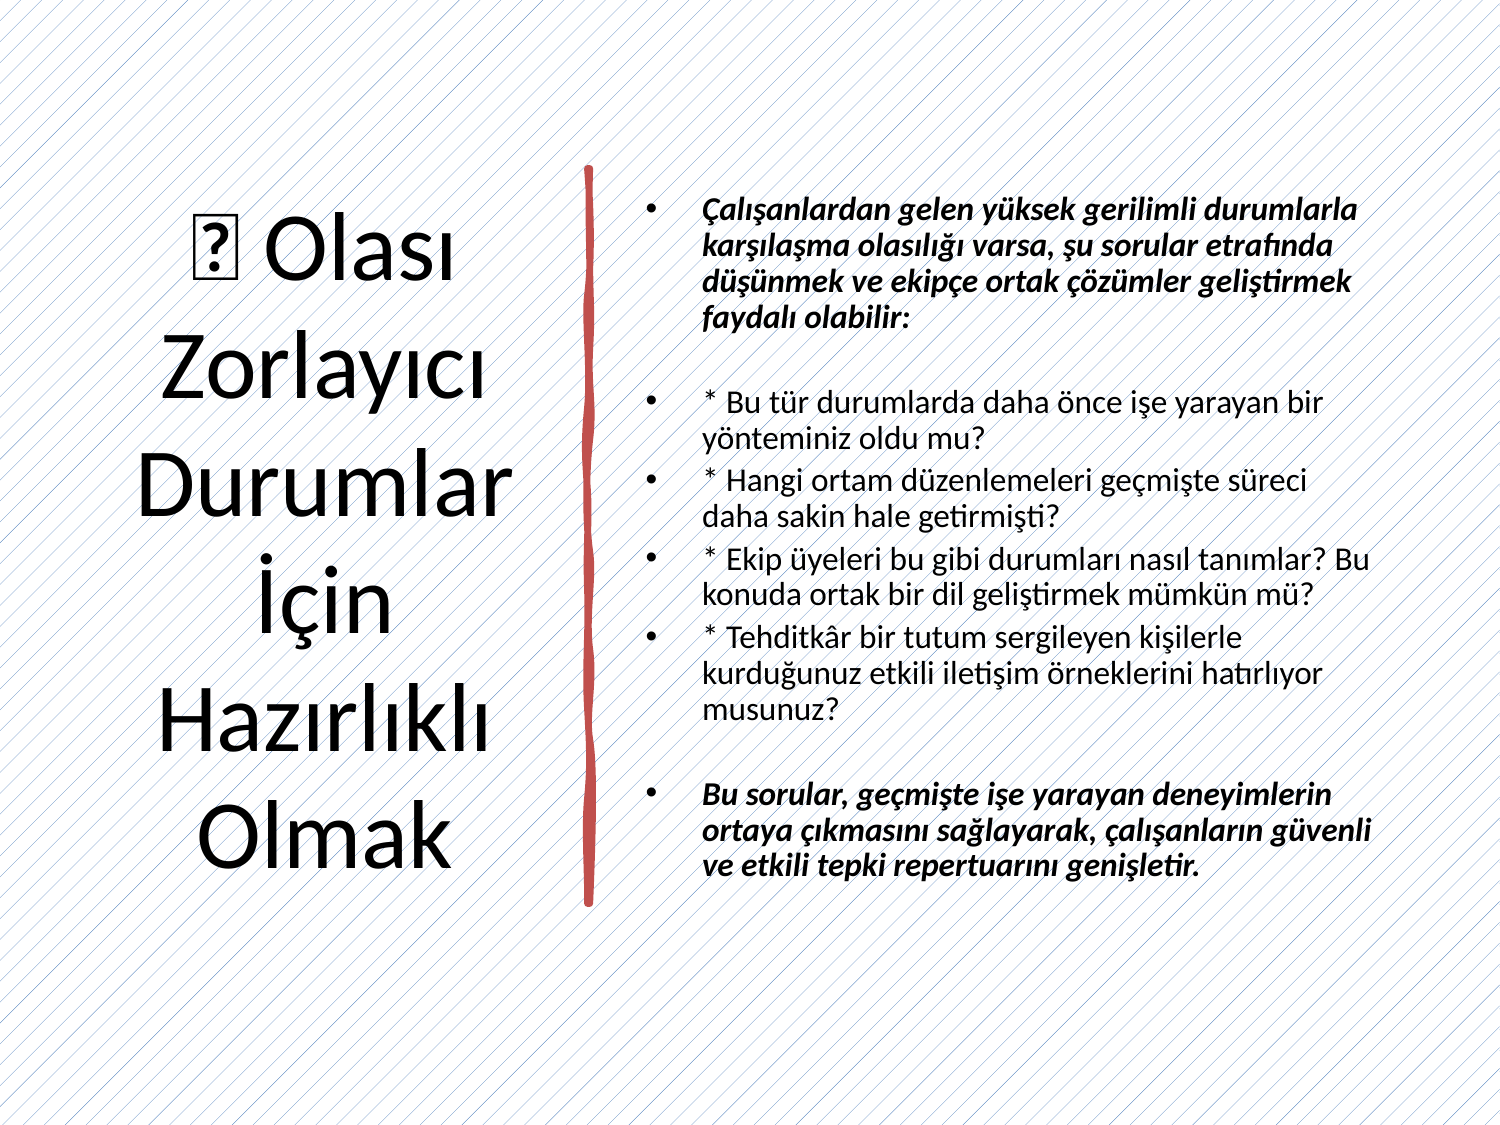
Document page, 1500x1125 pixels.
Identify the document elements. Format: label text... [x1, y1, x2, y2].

slide_number 25 [1074, 1042, 1425, 1103]
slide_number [75, 1042, 425, 1103]
list Çalışanlardan gelen yüksek gerilimli durumlarla karşılaşma olasılığı varsa, şu sorular etrafında düşünmek ve ekipçe ortak çözümler geliştirmek faydalı olabilir: * Bu tür durumlarda daha önce işe yarayan bir yönteminiz oldu mu? * Hangi ortam düzenlemeleri geçmişte süreci daha sakin hale getirmişti? * Ekip üyeleri bu gibi durumları nasıl tanımlar? Bu konuda ortak bir dil geliştirmek mümkün mü? * Tehditkâr bir tutum sergileyen kişilerle kurduğunuz etkili iletişim örneklerini hatırlıyor musunuz? Bu sorular, geçmişte işe yarayan deneyimlerin ortaya çıkmasını sağlayarak, çalışanların güvenli ve etkili tepki repertuarını genişletir. [630, 90, 1397, 982]
text_box [0, 0, 1500, 1125]
title 🔹 Olası Zorlayıcı Durumlar İçin Hazırlıklı Olmak [103, 90, 547, 981]
text_box [583, 166, 595, 906]
